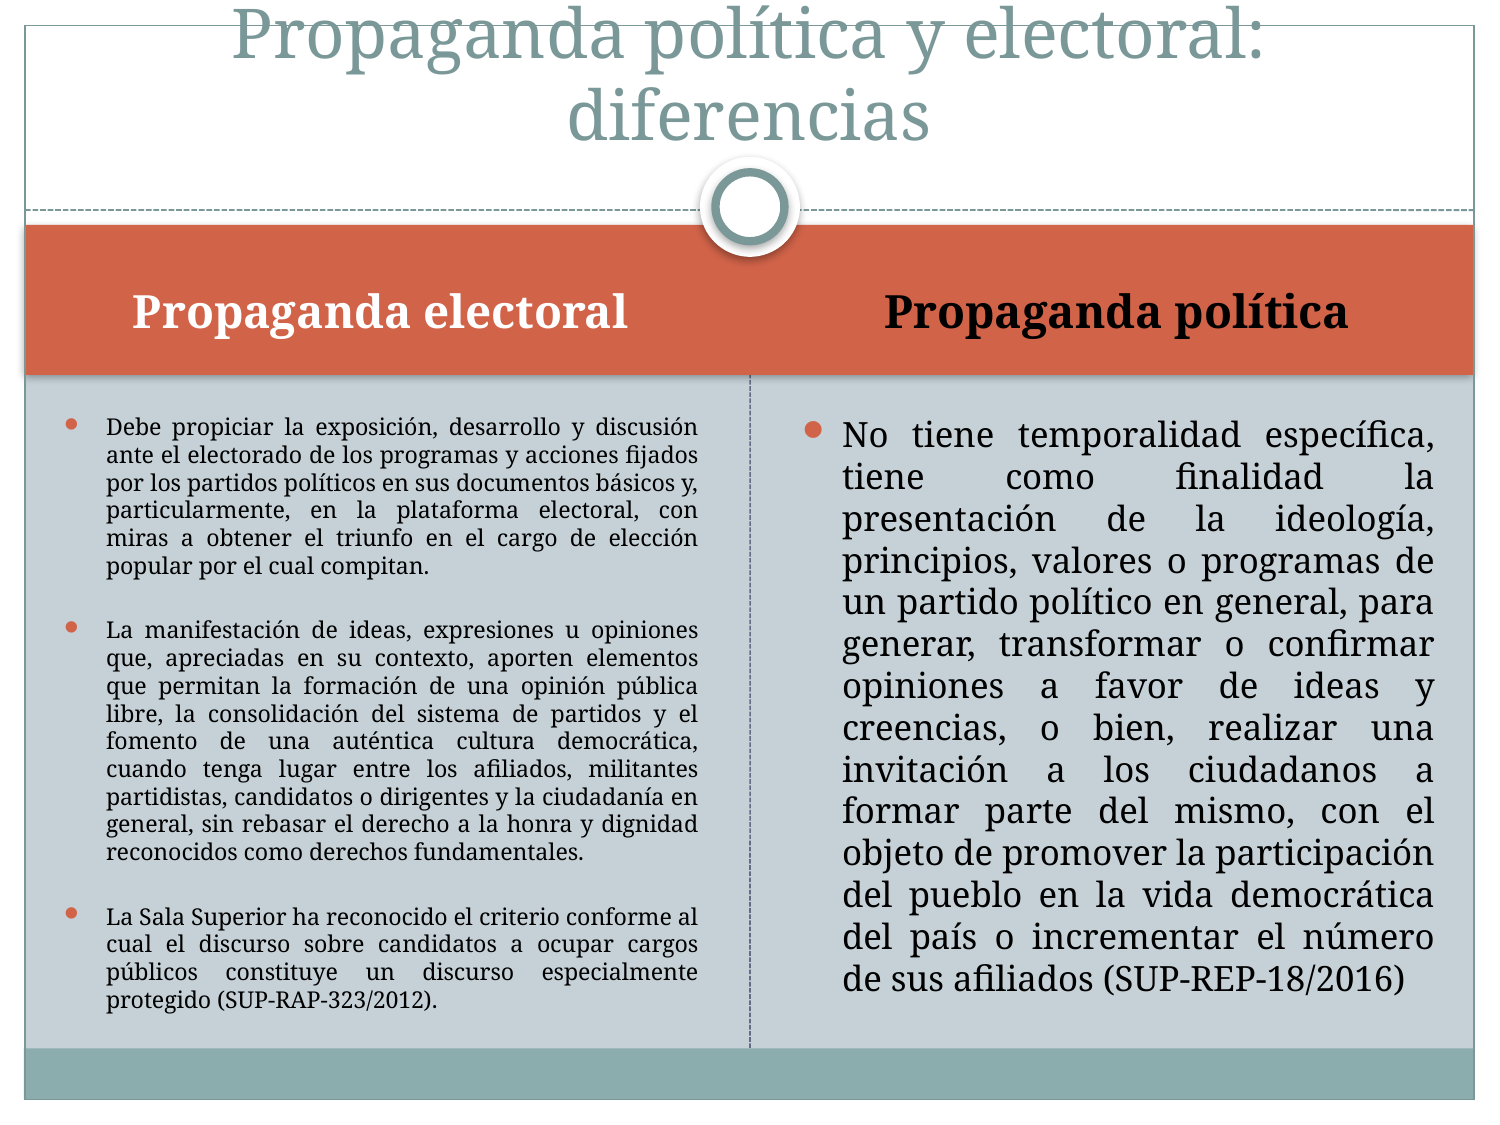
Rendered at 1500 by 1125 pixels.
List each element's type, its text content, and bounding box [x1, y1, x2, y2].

list No tiene temporalidad específica, tiene como finalidad la presentación de la ideología, principios, valores o programas de un partido político en general, para generar, transformar o confirmar opiniones a favor de ideas y creencias, o bien, realizar una invitación a los ciudadanos a formar parte del mismo, con el objeto de promover la participación del pueblo en la vida democrática del país o incrementar el número de sus afiliados (SUP-REP-18/2016) [787, 405, 1450, 1033]
title Propaganda política y electoral: diferencias [49, 37, 1450, 162]
list Debe propiciar la exposición, desarrollo y discusión ante el electorado de los programas y acciones fijados por los partidos políticos en sus documentos básicos y, particularmente, en la plataforma electoral, con miras a obtener el triunfo en el cargo de elección popular por el cual compitan. La manifestación de ideas, expresiones u opiniones que, apreciadas en su contexto, aporten elementos que permitan la formación de una opinión pública libre, la consolidación del sistema de partidos y el fomento de una auténtica cultura democrática, cuando tenga lugar entre los afiliados, militantes partidistas, candidatos o dirigentes y la ciudadanía en general, sin rebasar el derecho a la honra y dignidad reconocidos como derechos fundamentales. La Sala Superior ha reconocido el criterio conforme al cual el discurso sobre candidatos a ocupar cargos públicos constituye un discurso especialmente protegido (SUP-RAP-323/2012). [49, 405, 713, 1032]
list Propaganda política [785, 249, 1450, 371]
list Propaganda electoral [48, 249, 714, 371]
